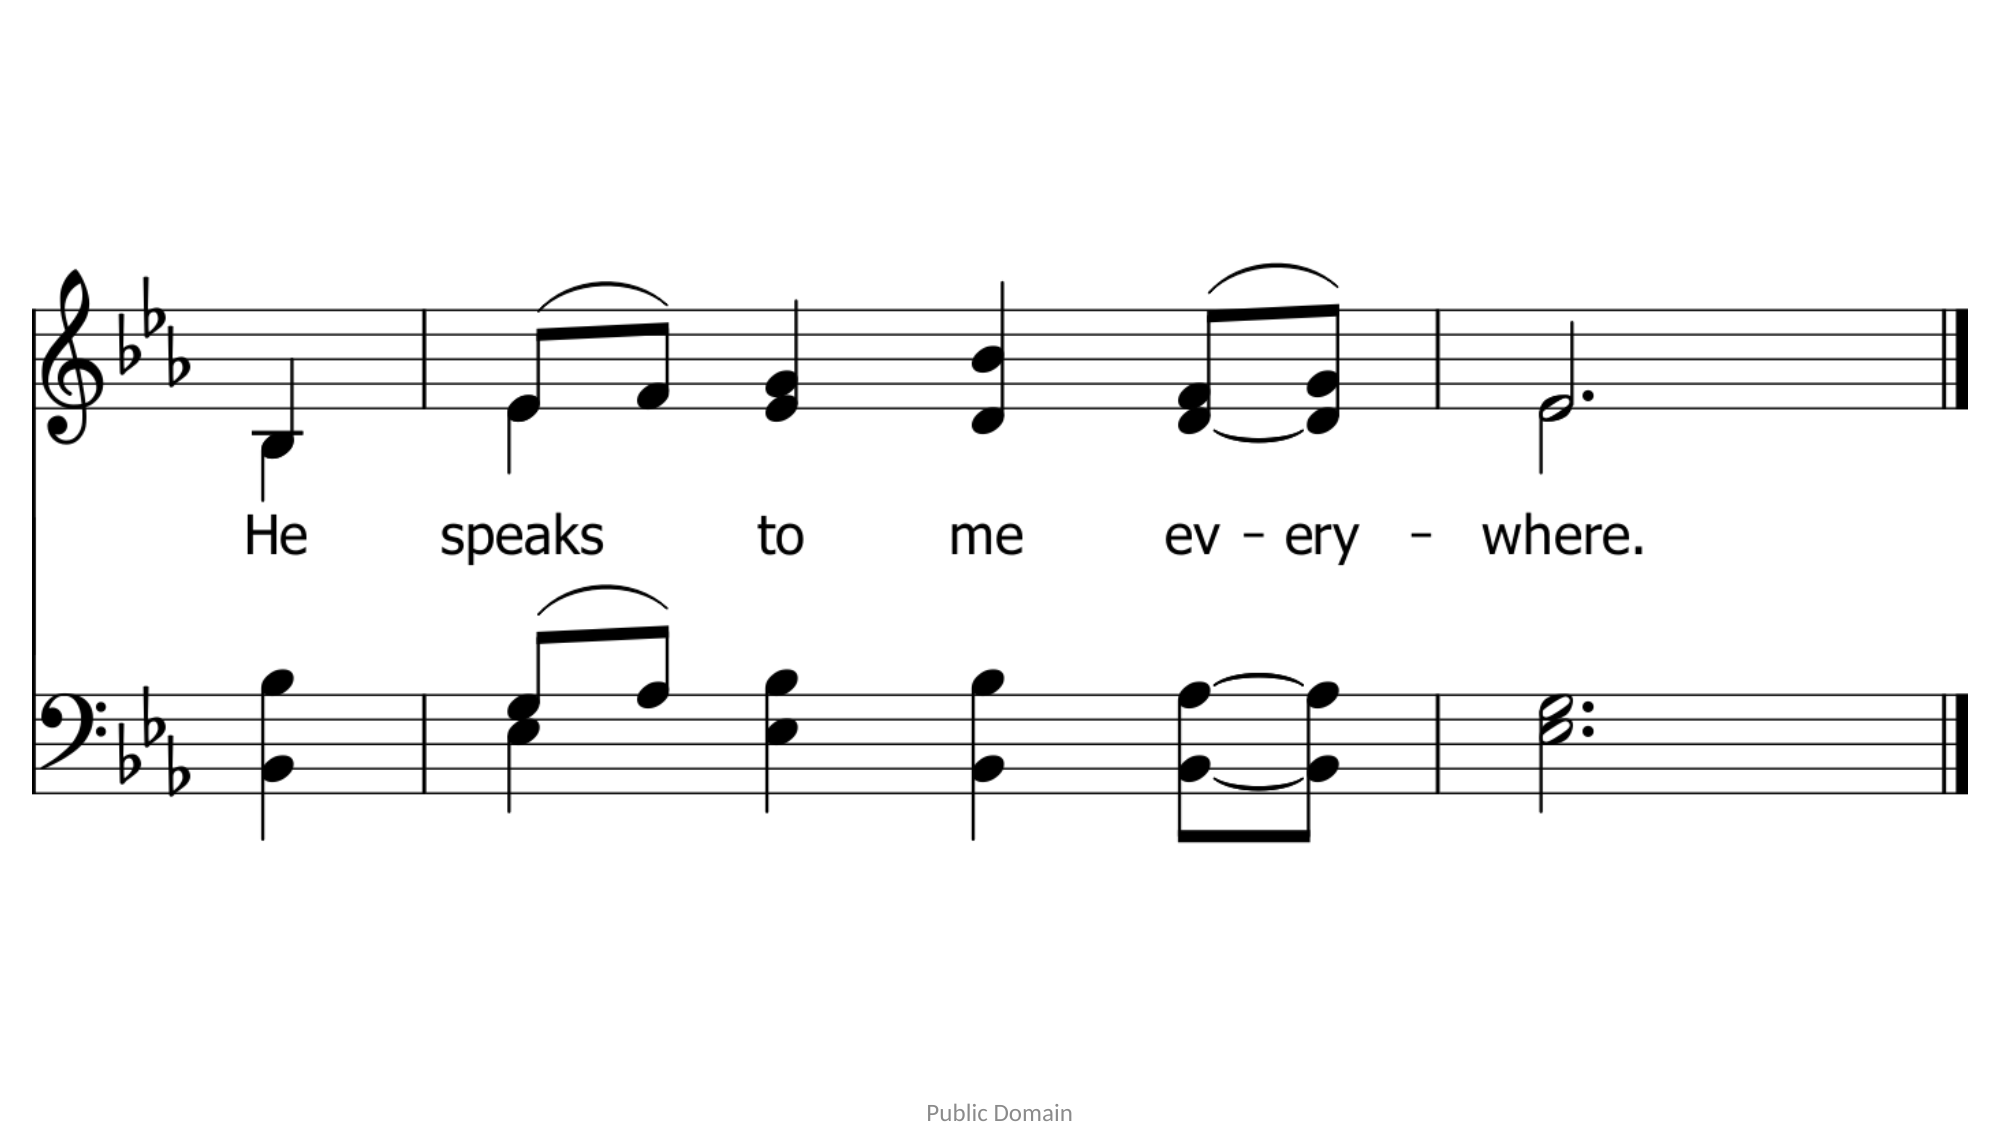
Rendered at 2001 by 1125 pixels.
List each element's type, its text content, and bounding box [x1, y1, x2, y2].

footer Public Domain [662, 1081, 1338, 1125]
picture [32, 250, 1968, 875]
